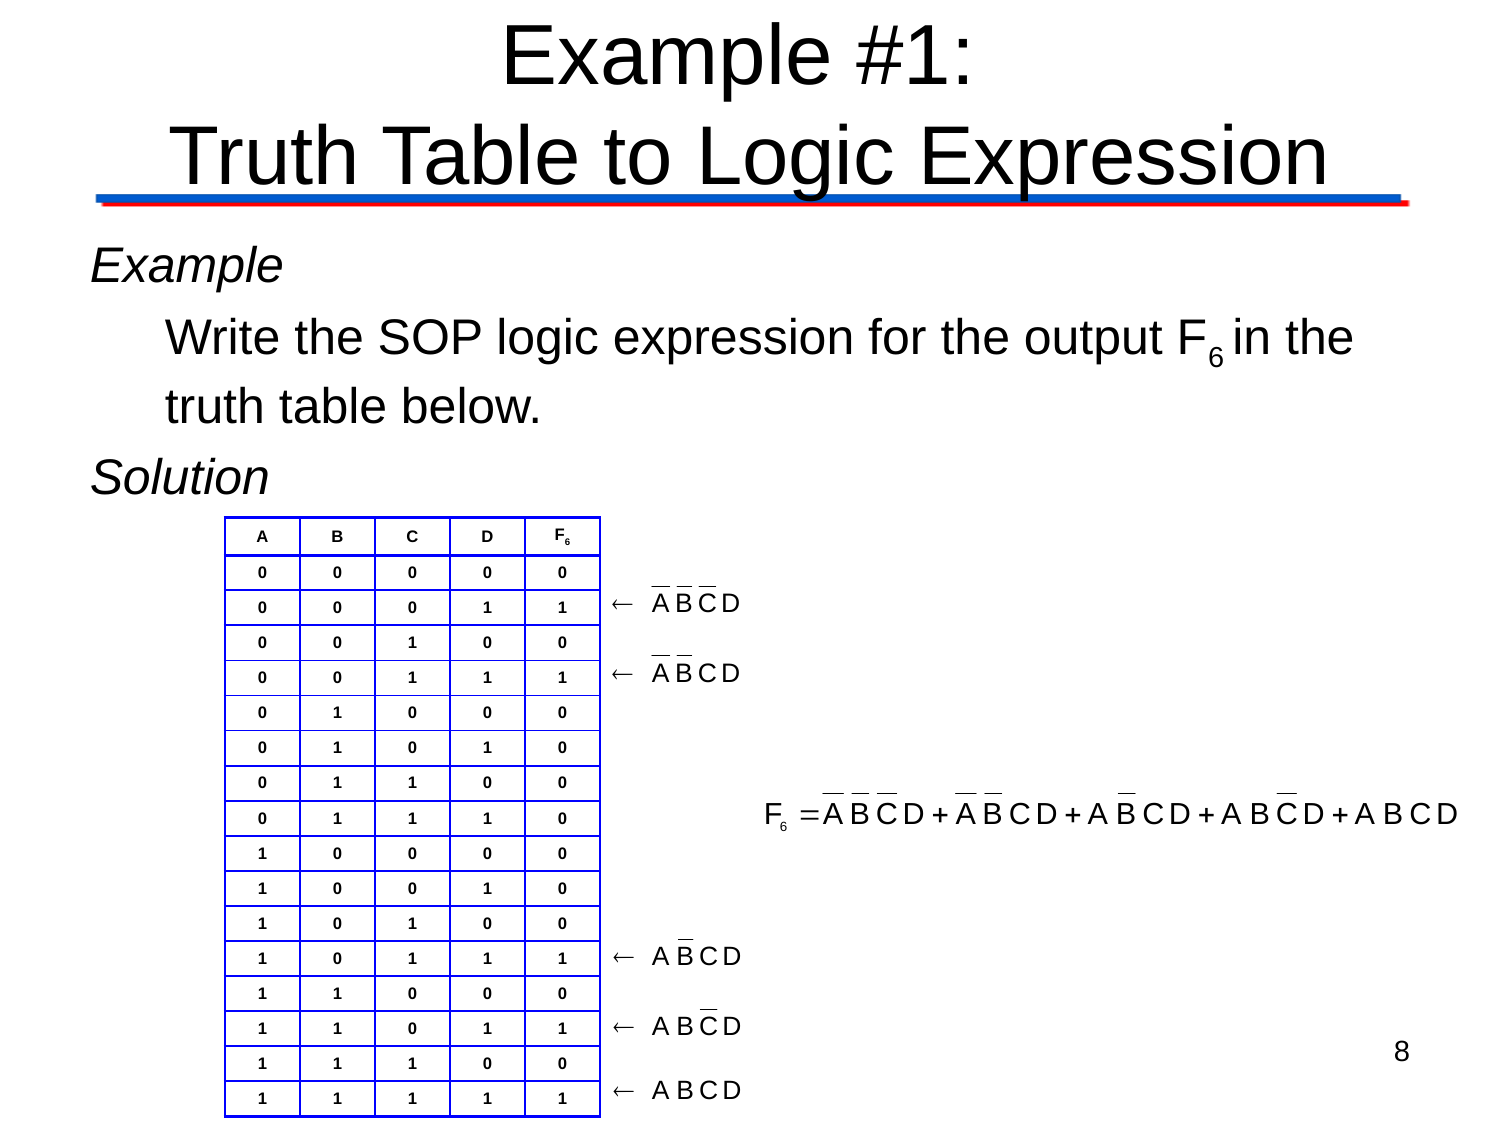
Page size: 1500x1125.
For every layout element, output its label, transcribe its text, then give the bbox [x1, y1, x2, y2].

text_box Solution [74, 437, 288, 513]
table_cell 0 [451, 837, 524, 870]
table_cell 0 [526, 802, 599, 835]
table_cell 0 [301, 837, 374, 870]
table_cell 0 [301, 942, 374, 975]
table_cell 1 [301, 802, 374, 835]
table_cell 1 [226, 837, 299, 870]
table_cell 1 [451, 872, 524, 905]
table_cell 1 [301, 696, 374, 730]
table_cell 0 [526, 557, 599, 589]
table_cell 1 [226, 977, 299, 1010]
table_cell 0 [526, 696, 599, 730]
table_cell 1 [226, 1012, 299, 1045]
table_cell 1 [526, 942, 599, 975]
table_cell 1 [301, 1082, 374, 1115]
table_cell 1 [301, 1047, 374, 1080]
table_cell 0 [376, 837, 449, 870]
table_cell 0 [226, 626, 299, 660]
text_box Example Write the SOP logic expression for the output F6 in the truth table below. [74, 224, 1413, 501]
table_cell 1 [376, 767, 449, 800]
table_cell 0 [226, 591, 299, 624]
table_cell 0 [526, 872, 599, 905]
picture [91, 200, 1412, 209]
table_cell 1 [301, 1012, 374, 1045]
table_cell 0 [301, 557, 374, 589]
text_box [609, 581, 743, 688]
table_cell 0 [451, 1047, 524, 1080]
table_cell 0 [451, 557, 524, 589]
table_cell 1 [226, 1082, 299, 1115]
table_cell 0 [226, 802, 299, 835]
table_header D [451, 519, 524, 554]
table_cell 1 [376, 802, 449, 835]
table_cell 0 [301, 626, 374, 660]
table_cell 1 [451, 942, 524, 975]
table_cell 0 [376, 731, 449, 765]
table_cell 0 [226, 661, 299, 695]
table_cell 0 [526, 977, 599, 1010]
table_cell 0 [376, 557, 449, 589]
table_cell 0 [526, 731, 599, 765]
table_cell 0 [226, 696, 299, 730]
table_cell 0 [451, 626, 524, 660]
table_cell 0 [376, 696, 449, 730]
table_header A [226, 519, 299, 554]
table_cell 0 [226, 731, 299, 765]
table_cell 0 [451, 977, 524, 1010]
table_cell 0 [526, 837, 599, 870]
table_cell 0 [301, 591, 374, 624]
table_cell 0 [226, 557, 299, 589]
table_cell 1 [376, 1082, 449, 1115]
table_cell 1 [526, 661, 599, 695]
table_cell 0 [526, 767, 599, 800]
table_cell 1 [301, 977, 374, 1010]
table_cell 0 [526, 1047, 599, 1080]
table_cell 0 [376, 977, 449, 1010]
table_cell 0 [376, 872, 449, 905]
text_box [610, 934, 744, 1104]
table_cell 0 [301, 872, 374, 905]
table_cell 1 [451, 1012, 524, 1045]
table_cell 1 [376, 907, 449, 940]
table_cell 1 [226, 942, 299, 975]
table_header C [376, 519, 449, 554]
table_cell 0 [301, 907, 374, 940]
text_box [762, 787, 1462, 838]
table_cell 1 [451, 731, 524, 765]
table_cell 1 [226, 907, 299, 940]
table_cell 0 [451, 767, 524, 800]
table_cell 1 [451, 1082, 524, 1115]
table_cell 1 [376, 1047, 449, 1080]
table_header F6 [526, 519, 599, 554]
table_cell 1 [451, 802, 524, 835]
table_cell 1 [526, 1082, 599, 1115]
table_cell 0 [451, 696, 524, 730]
table_cell 1 [301, 731, 374, 765]
table_cell 1 [526, 1012, 599, 1045]
title Example #1: Truth Table to Logic Expression [0, 0, 1500, 200]
table_cell 1 [376, 661, 449, 695]
table_cell 1 [376, 626, 449, 660]
table_cell 0 [376, 591, 449, 624]
table_cell 1 [526, 591, 599, 624]
table_cell 1 [376, 942, 449, 975]
table_cell 0 [301, 661, 374, 695]
table_cell 1 [451, 661, 524, 695]
table_cell 1 [226, 1047, 299, 1080]
table_cell 1 [301, 767, 374, 800]
table_cell 1 [226, 872, 299, 905]
table_header B [301, 519, 374, 554]
table_cell 1 [451, 591, 524, 624]
table_cell 0 [376, 1012, 449, 1045]
table_cell 0 [226, 767, 299, 800]
table_cell 0 [526, 626, 599, 660]
slide_number 8 [1074, 1024, 1426, 1103]
table_cell 0 [451, 907, 524, 940]
table_cell 0 [526, 907, 599, 940]
